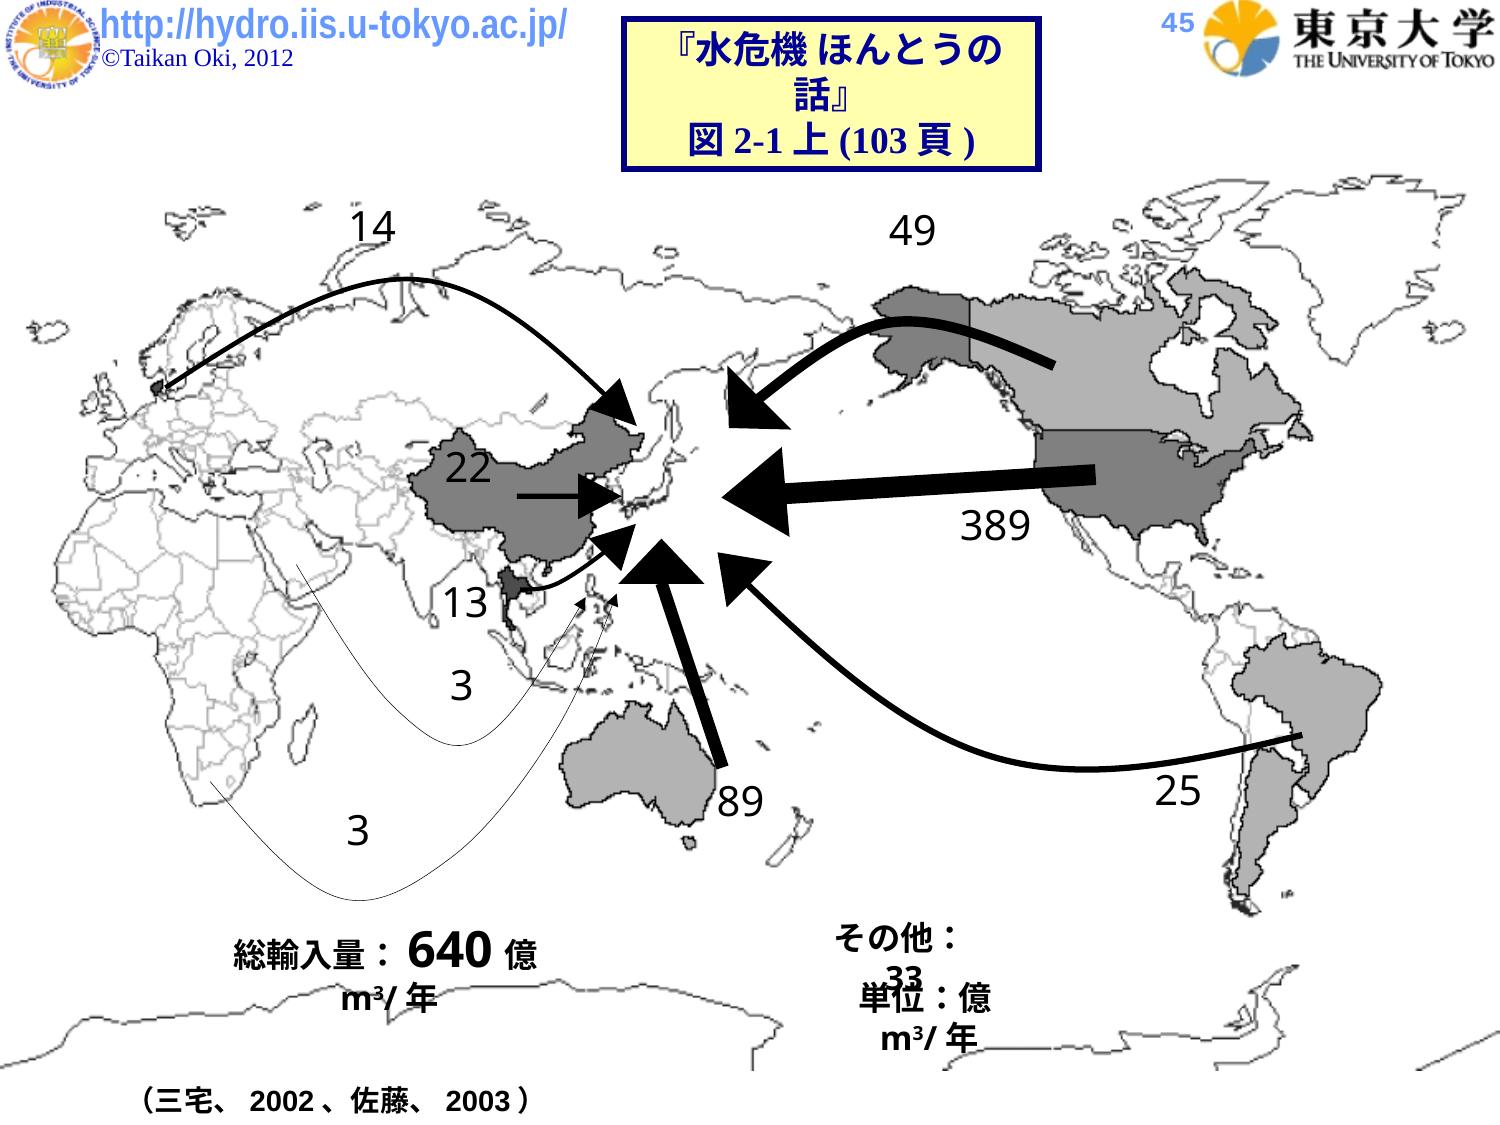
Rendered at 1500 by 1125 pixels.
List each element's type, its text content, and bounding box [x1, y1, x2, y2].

text_box 『水危機 ほんとうの話』 図2-1上(103頁) [624, 19, 1039, 147]
picture [0, 0, 100, 91]
text_box （三宅、2002、佐藤、2003） [76, 1082, 596, 1118]
picture [1198, 0, 1500, 79]
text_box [0, 148, 1500, 1072]
slide_number 45 [898, 0, 1211, 71]
